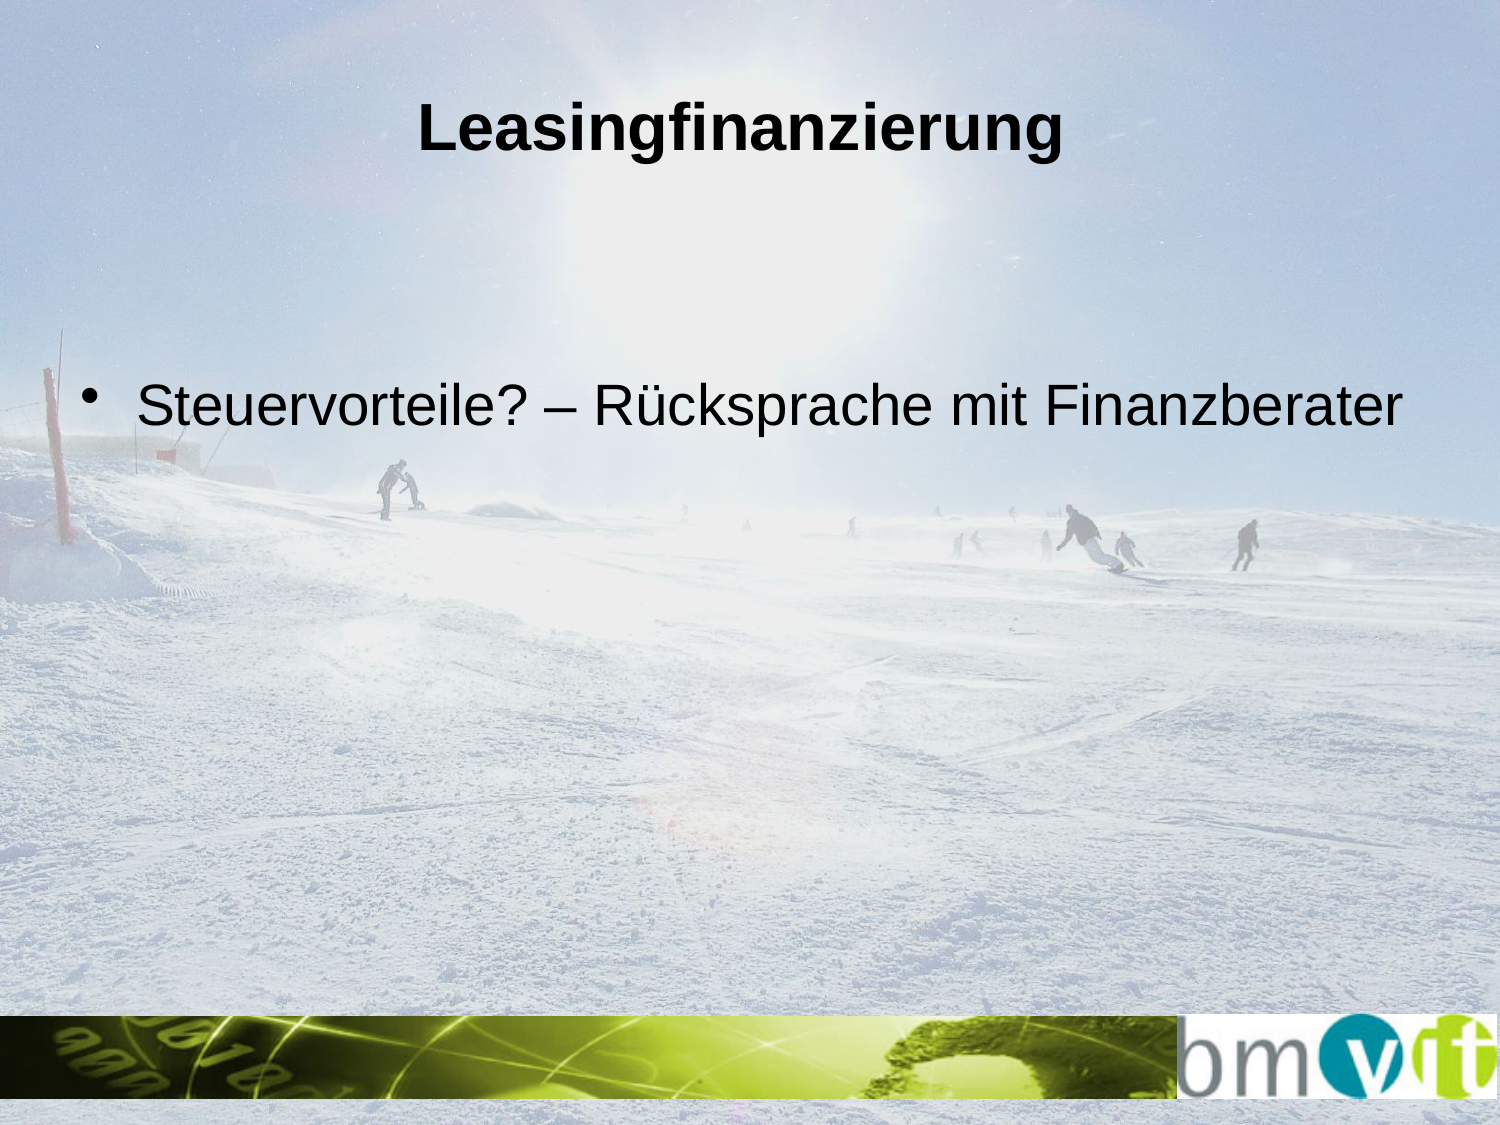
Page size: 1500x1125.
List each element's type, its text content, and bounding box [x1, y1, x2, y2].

picture [0, 0, 1500, 1125]
list Steuervorteile? – Rücksprache mit Finanzberater [64, 196, 1447, 1000]
title Leasingfinanzierung [53, 54, 1430, 193]
